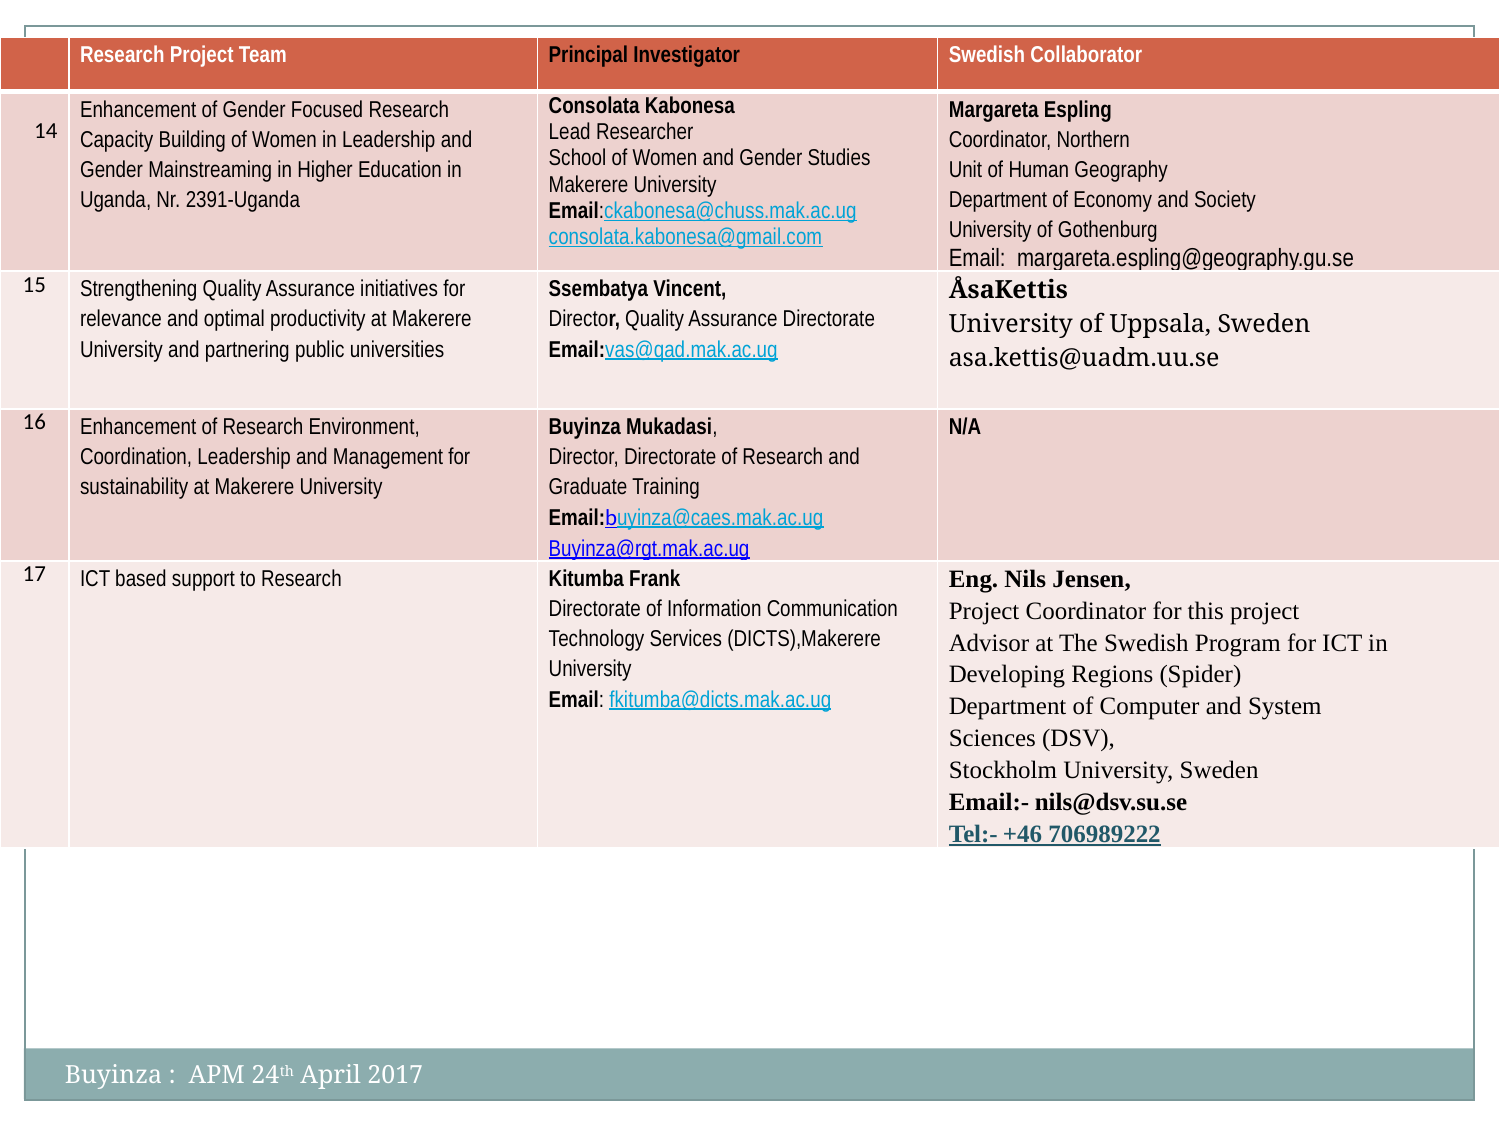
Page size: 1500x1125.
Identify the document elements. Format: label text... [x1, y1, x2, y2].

table_cell 114 [1, 94, 68, 270]
table_header Research Project Team [70, 38, 537, 89]
table_cell ÅsaKettis University of Uppsala, Sweden asa.kettis@uadm.uu.se [938, 272, 1499, 408]
table_cell Enhancement of Gender Focused Research Capacity Building of Women in Leadership and Gender Mainstreaming in Higher Education in Uganda, Nr. 2391-Uganda [70, 94, 537, 270]
table_cell Margareta Espling Coordinator, Northern Unit of Human Geography Department of Economy and Society University of Gothenburg Email: margareta.espling@geography.gu.se [938, 94, 1499, 270]
table_cell Kitumba Frank Directorate of Information Communication Technology Services (DICTS),Makerere University Email: fkitumba@dicts.mak.ac.ug [538, 562, 937, 847]
table_cell Ssembatya Vincent, Director, Quality Assurance Directorate Email:vas@qad.mak.ac.ug [538, 272, 937, 408]
table_cell N/A [938, 410, 1499, 560]
table_cell 15 [1, 272, 68, 408]
table_cell 16 [1, 410, 68, 560]
table_header Principal Investigator [538, 38, 937, 89]
table_cell 17 [1, 562, 68, 847]
table_cell Strengthening Quality Assurance initiatives for relevance and optimal productivity at Makerere University and partnering public universities [70, 272, 537, 408]
table_cell Consolata Kabonesa Lead Researcher School of Women and Gender Studies Makerere University Email:ckabonesa@chuss.mak.ac.ug consolata.kabonesa@gmail.com [538, 94, 937, 270]
table_cell ICT based support to Research [70, 562, 537, 847]
footer Buyinza : APM 24th April 2017 [50, 1051, 638, 1112]
table_cell Eng. Nils Jensen, Project Coordinator for this project Advisor at The Swedish Program for ICT in Developing Regions (Spider) Department of Computer and System Sciences (DSV), Stockholm University, Sweden Email:- nils@dsv.su.se Tel:- +46 706989222 [938, 562, 1499, 847]
table_cell Buyinza Mukadasi, Director, Directorate of Research and Graduate Training Email:buyinza@caes.mak.ac.ug Buyinza@rgt.mak.ac.ug [538, 410, 937, 560]
table_header Swedish Collaborator [938, 38, 1499, 89]
table_cell Enhancement of Research Environment, Coordination, Leadership and Management for sustainability at Makerere University [70, 410, 537, 560]
table_header [1, 38, 68, 89]
